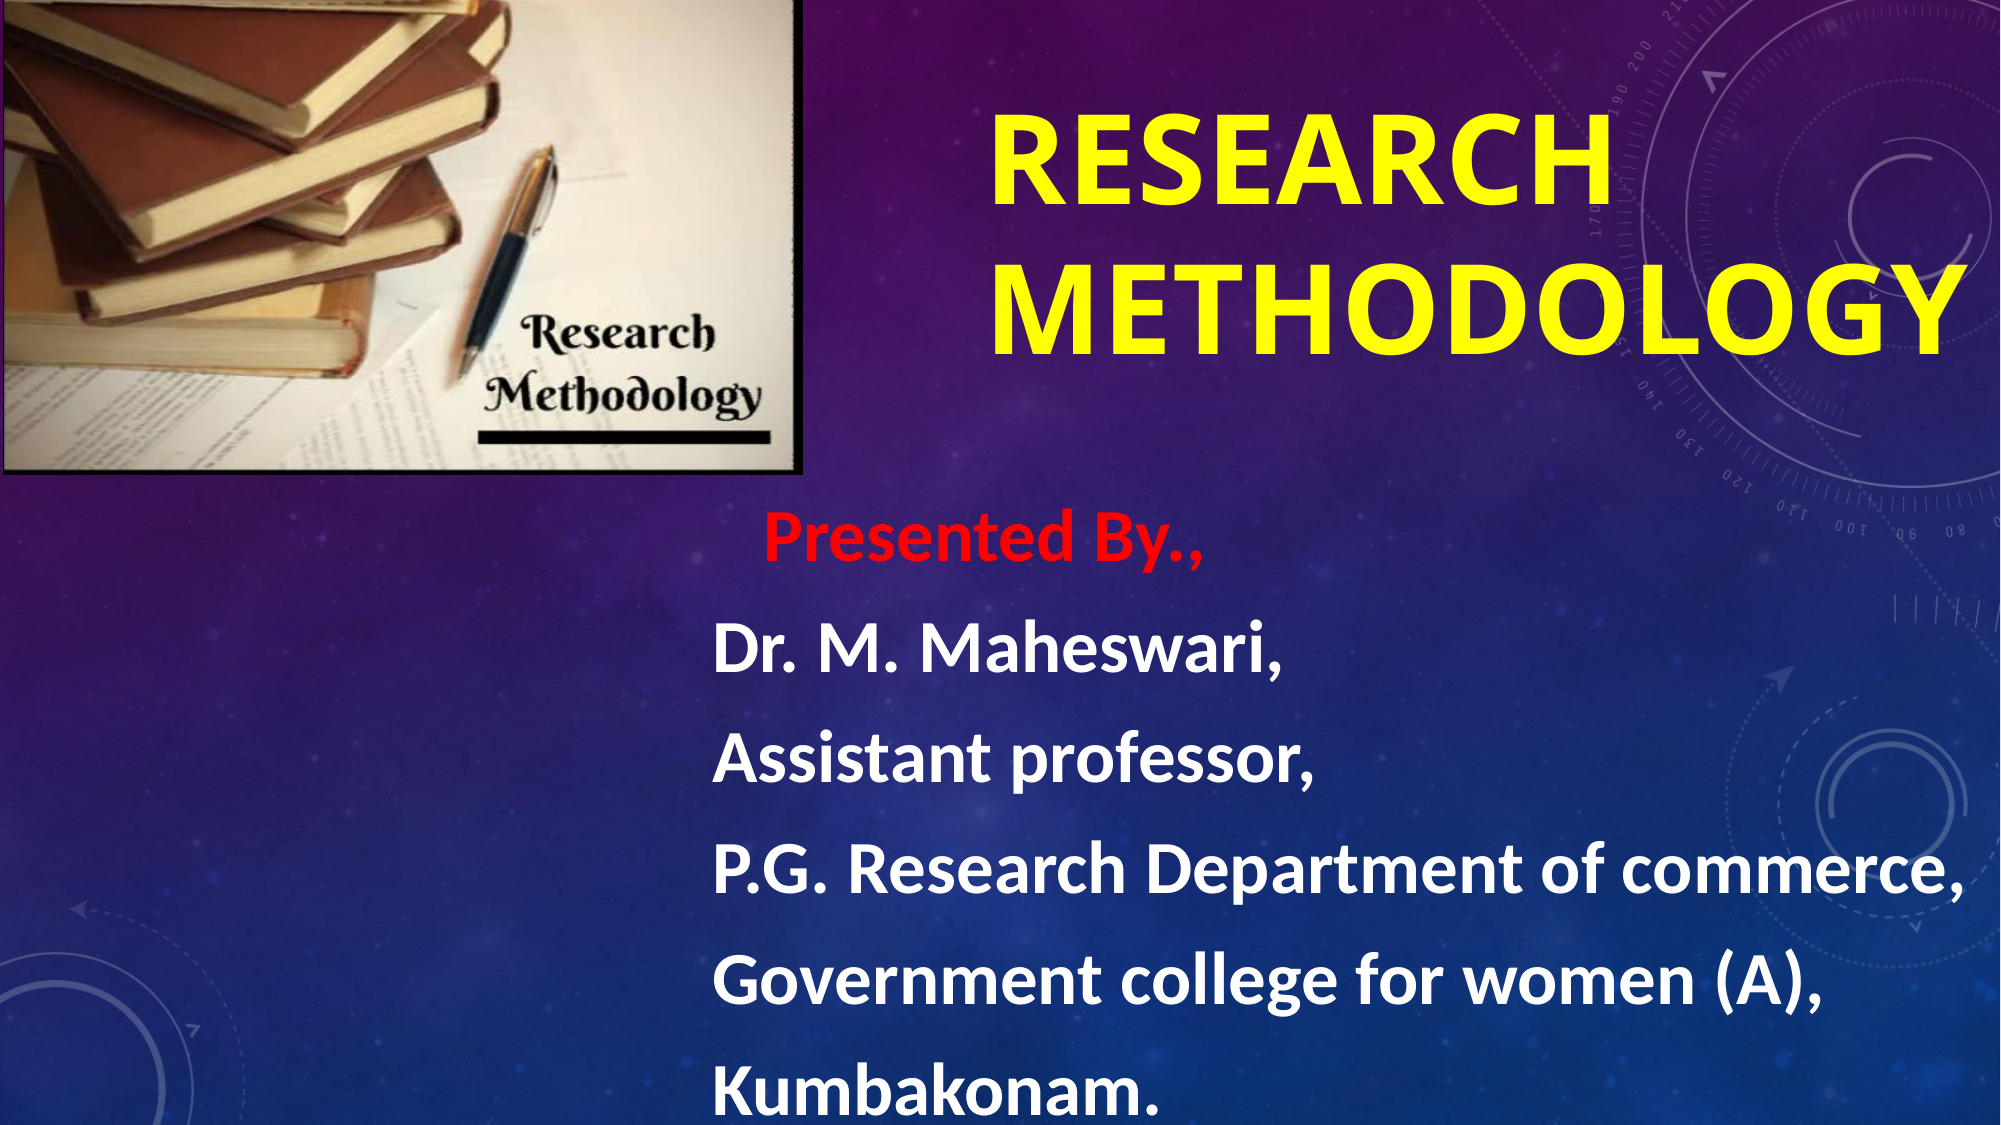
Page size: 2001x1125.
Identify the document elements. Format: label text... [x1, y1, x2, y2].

title RESEARCH METHODOLOGY [970, 68, 2000, 391]
list Presented By., Dr. M. Maheswari, Assistant professor, P.G. Research Department of commerce, Government college for women (A), Kumbakonam. [697, 527, 2000, 1090]
picture [0, 0, 2001, 1125]
